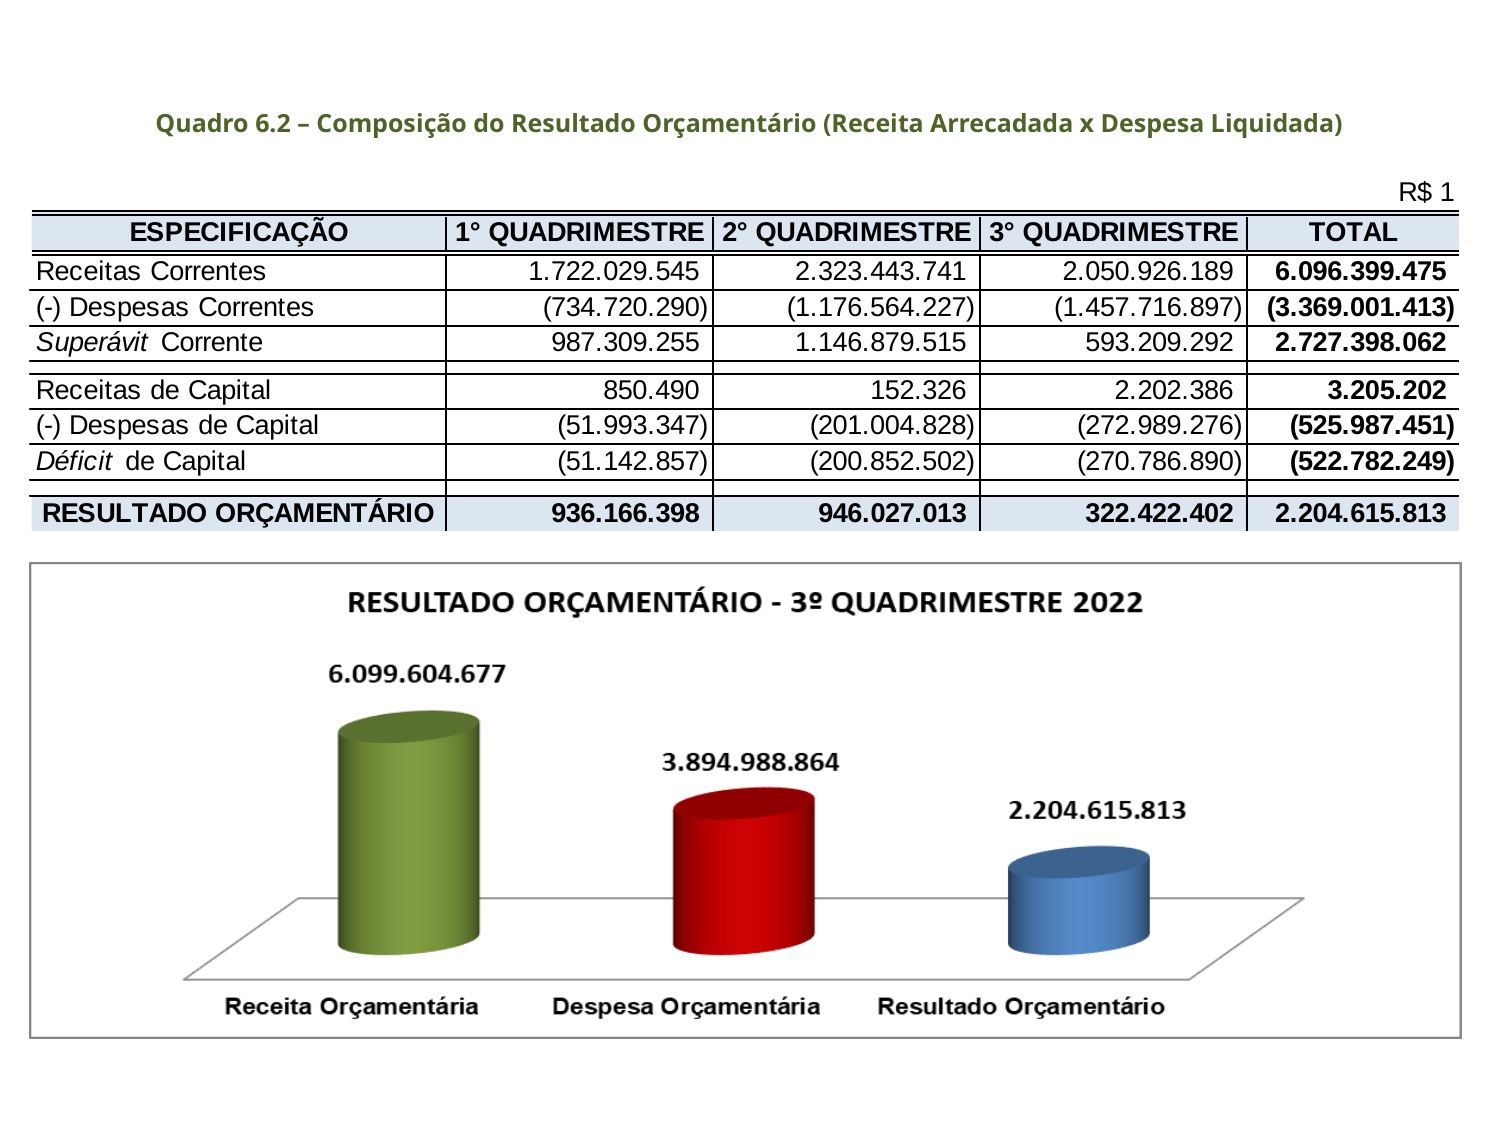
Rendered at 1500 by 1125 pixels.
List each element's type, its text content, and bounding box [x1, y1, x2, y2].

title Quadro 6.2 – Composição do Resultado Orçamentário (Receita Arrecadada x Despesa Liquidada) [112, 99, 1388, 173]
picture [29, 174, 1462, 534]
picture [29, 562, 1462, 1039]
